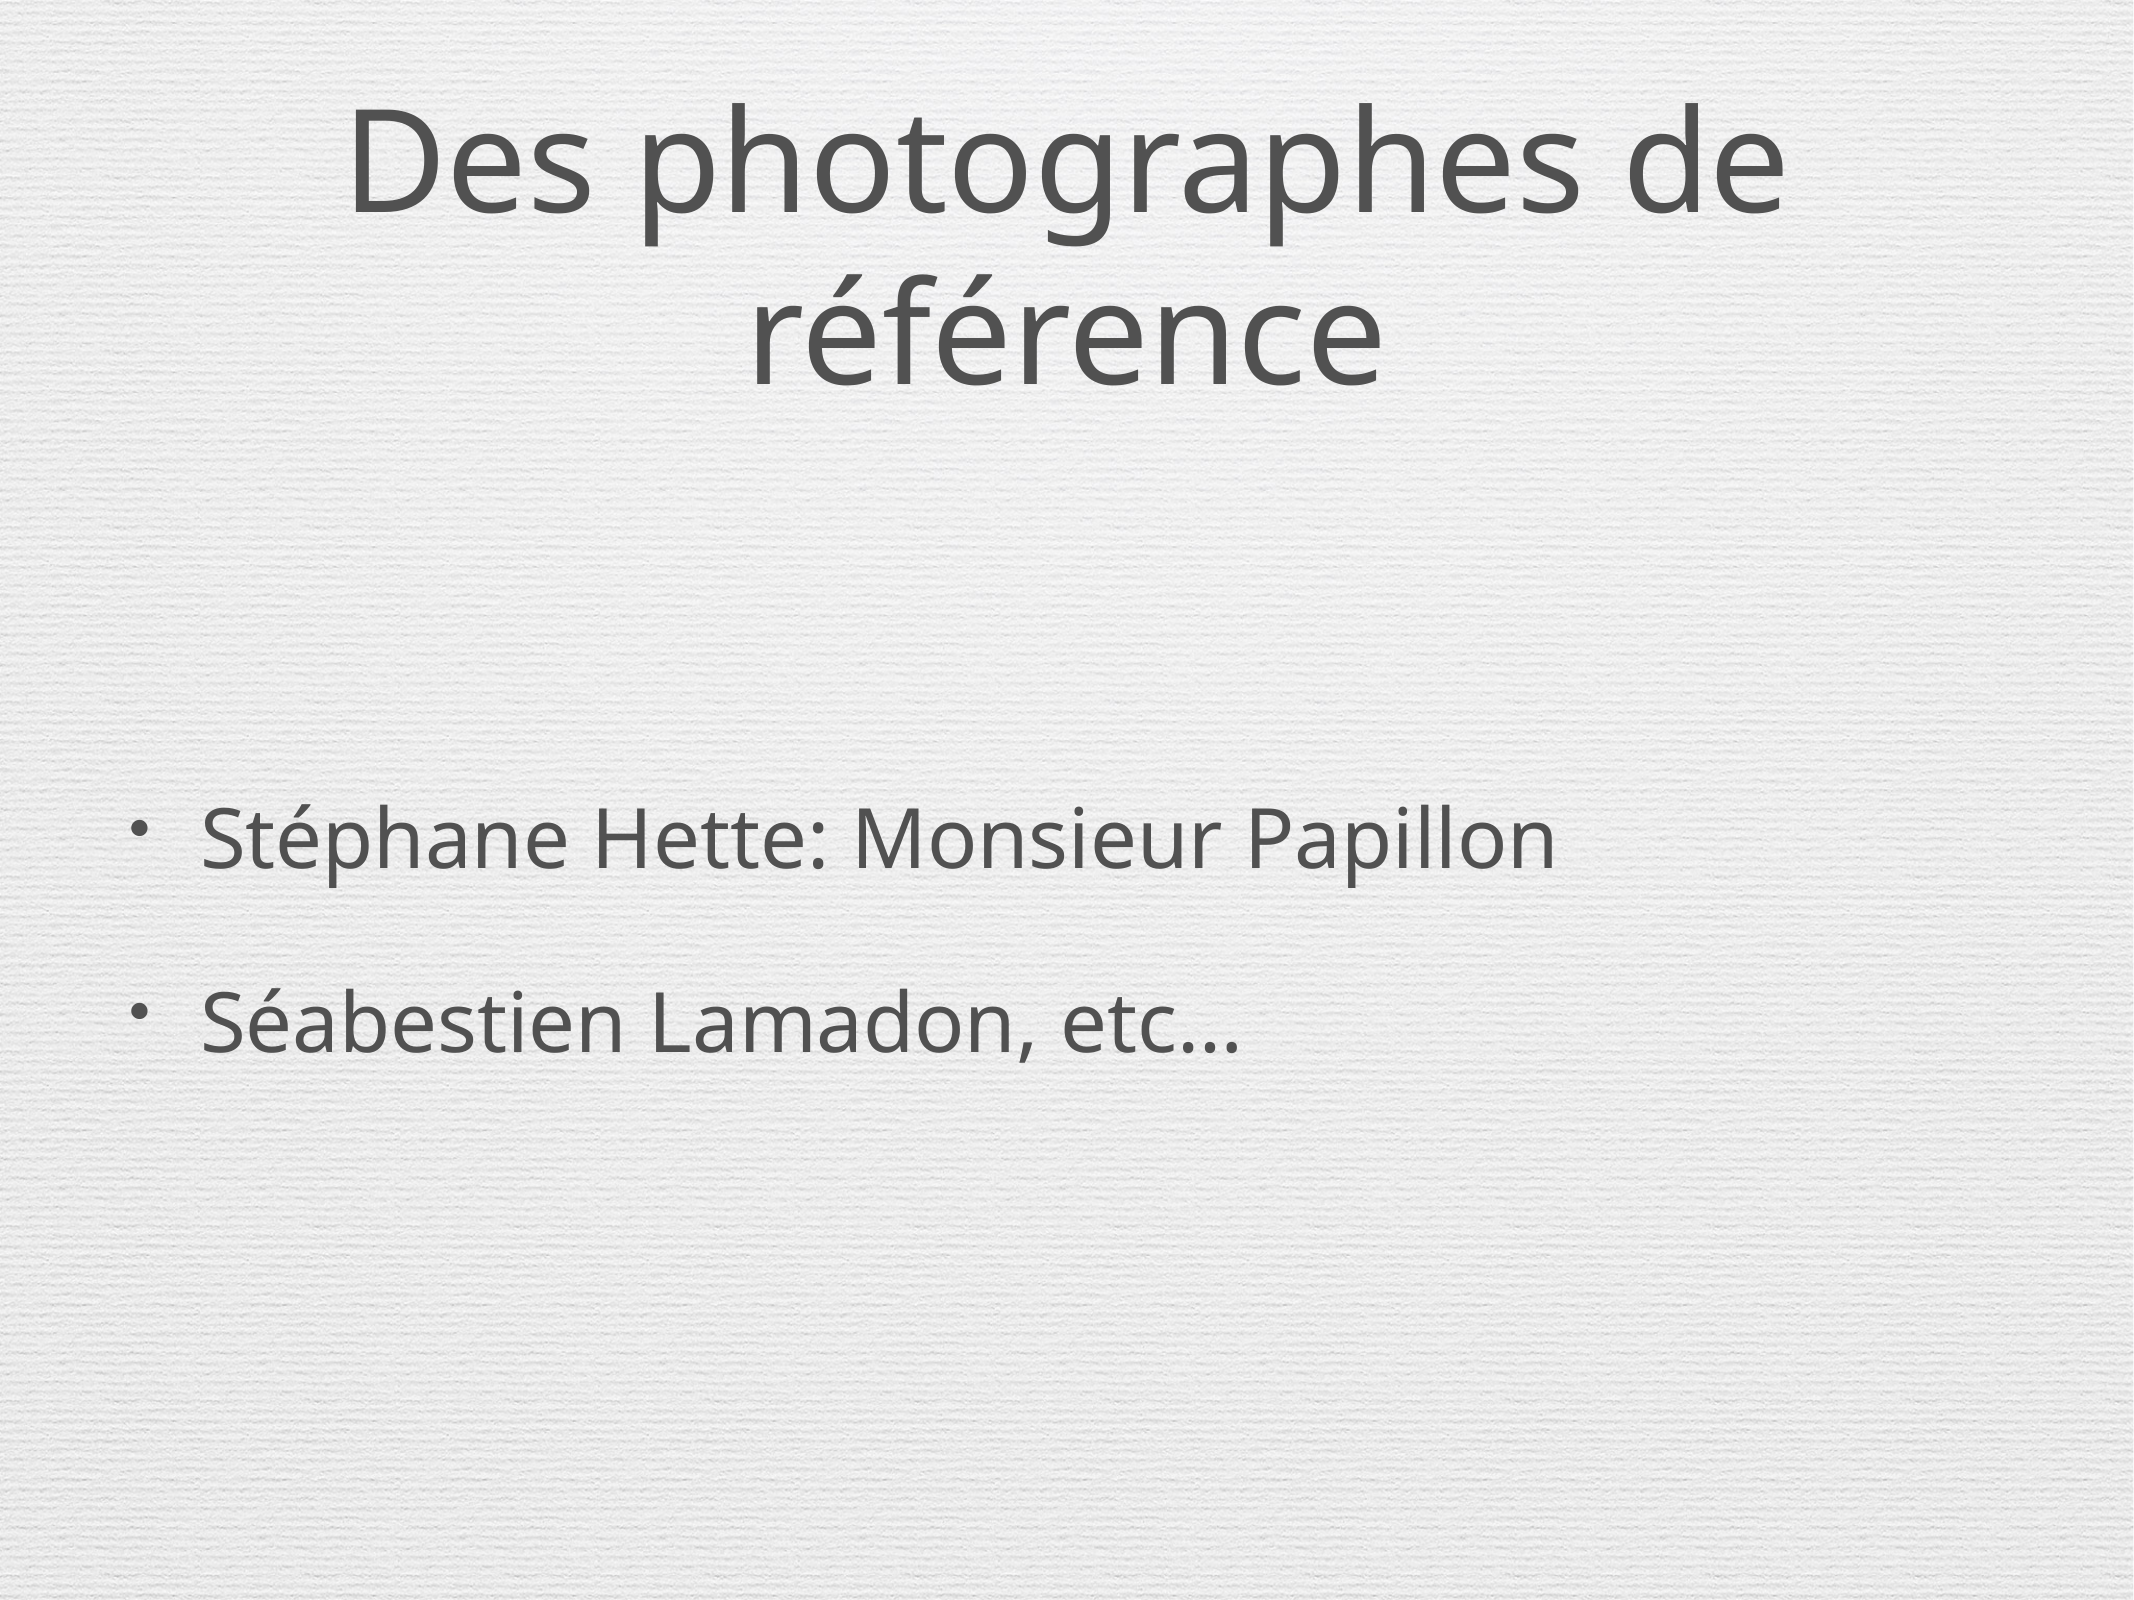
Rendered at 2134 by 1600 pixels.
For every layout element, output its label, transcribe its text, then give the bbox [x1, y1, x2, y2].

title Des photographes de référence [128, 84, 2005, 399]
list Stéphane Hette: Monsieur Papillon Séabestien Lamadon, etc… [128, 457, 2005, 1397]
picture [0, 0, 2134, 1600]
